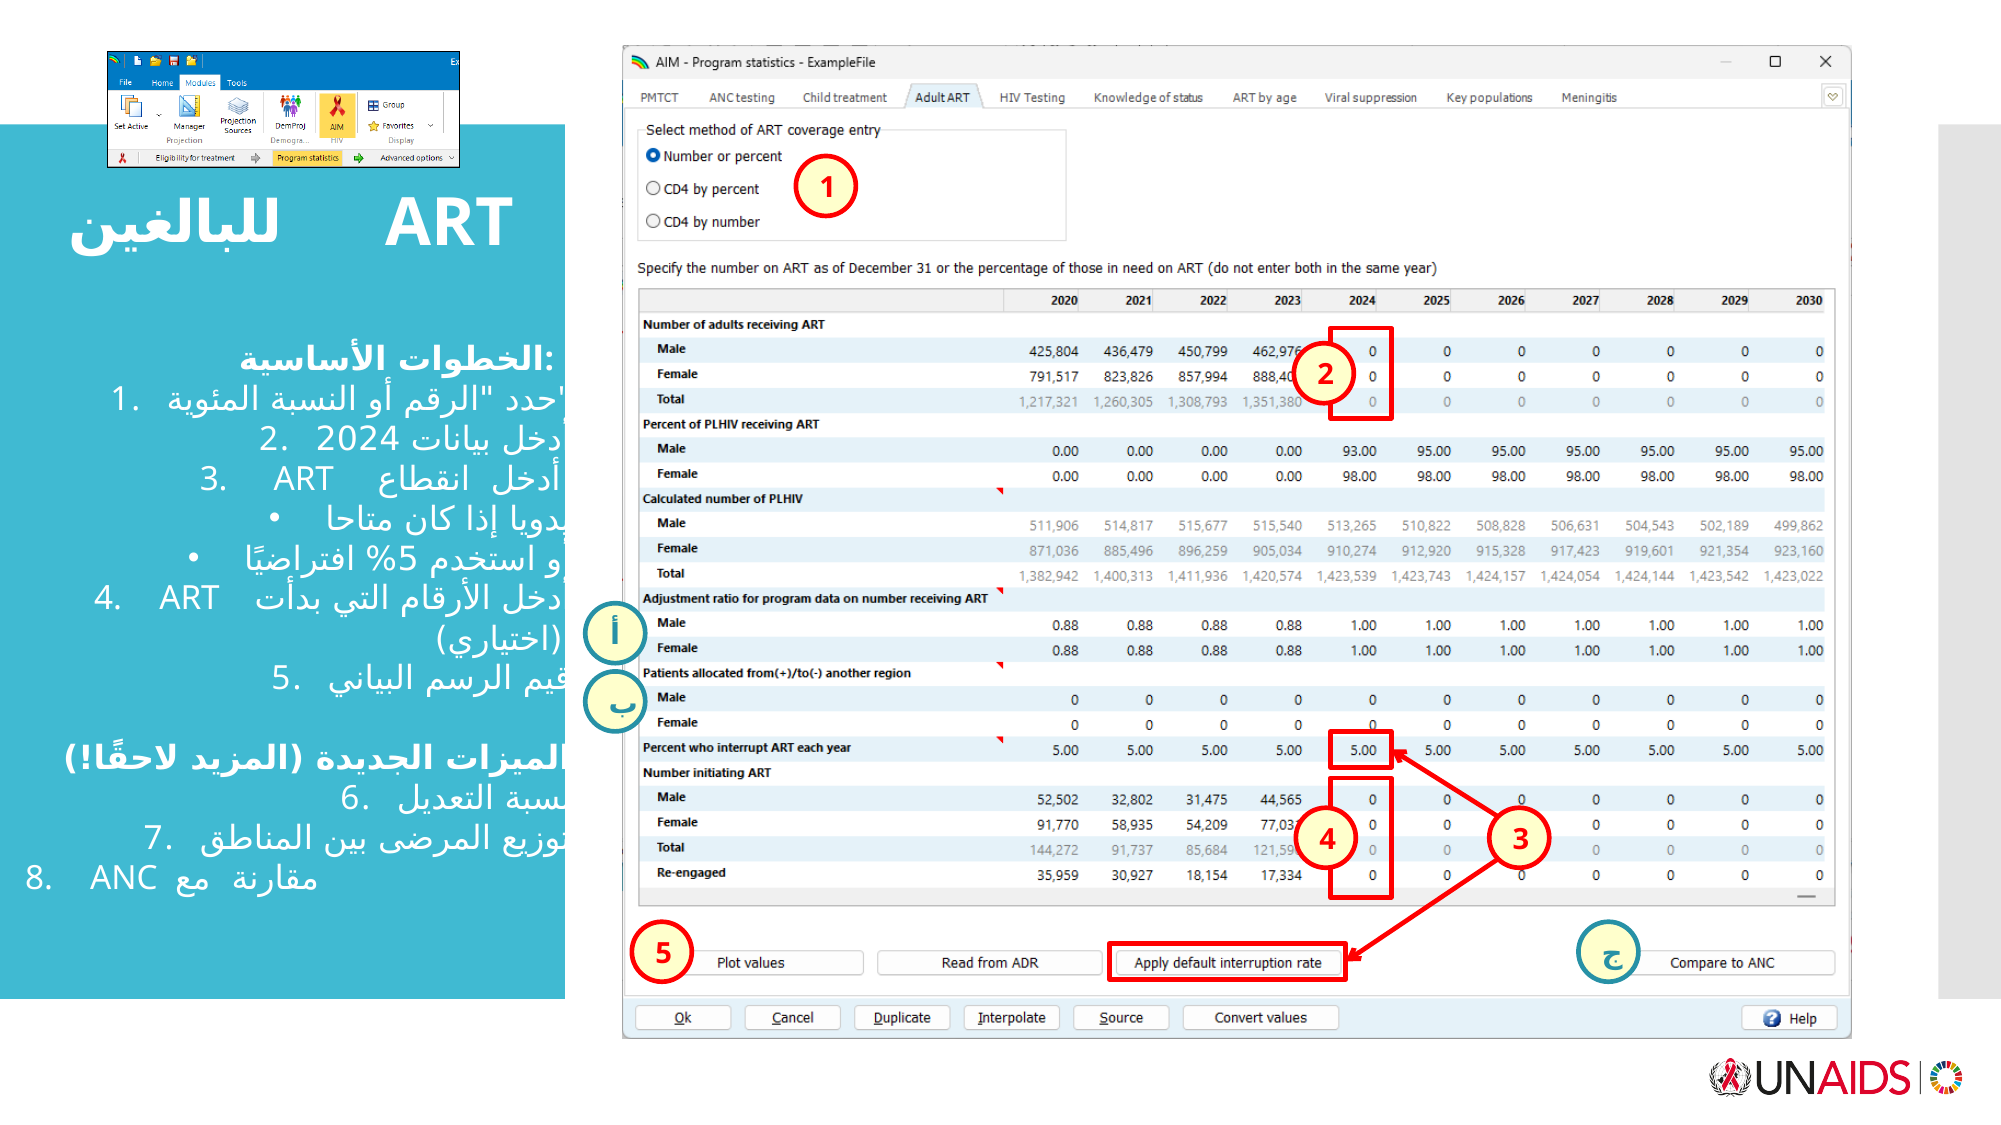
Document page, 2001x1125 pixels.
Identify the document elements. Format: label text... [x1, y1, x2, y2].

text_box أ [584, 602, 621, 665]
picture [1709, 1058, 1963, 1097]
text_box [1391, 749, 1499, 817]
picture [106, 51, 460, 168]
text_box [1345, 858, 1499, 962]
title للبالغين [41, 184, 525, 329]
text_box ART [370, 171, 587, 267]
text_box الخطوات الأساسية: حدد "الرقم أو النسبة المئوية" أدخل بيانات 2024 ART أدخل انقطاع يدويا إذا كان متاحا أو استخدم 5% افتراضيًا ART أدخل الأرقام التي بدأت (اختياري) قيم الرسم البياني الميزات الجديدة (المزيد لاحقًا!) نسبة التعديل توزيع المرضى بين المناطق ANC مقارنة مع [0, 329, 587, 944]
picture [621, 44, 1853, 1039]
text_box ب [584, 670, 621, 733]
